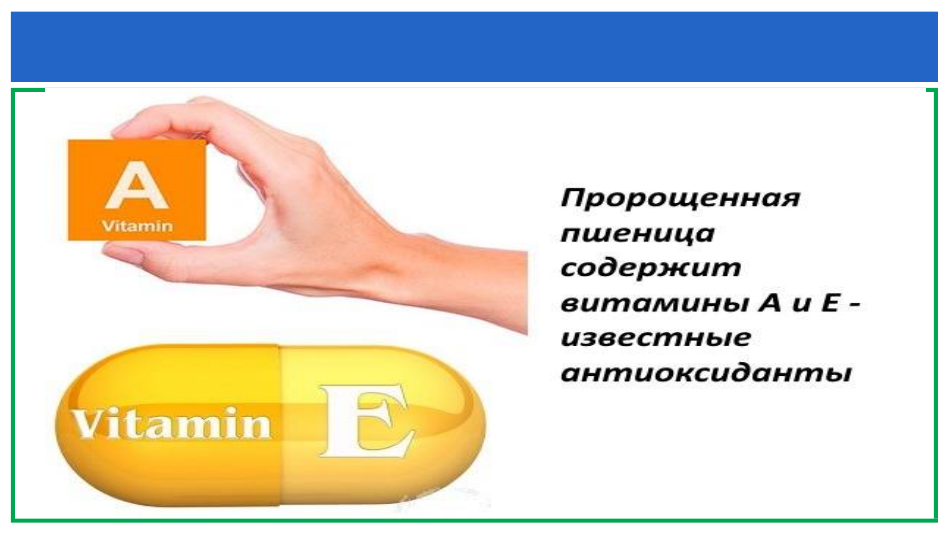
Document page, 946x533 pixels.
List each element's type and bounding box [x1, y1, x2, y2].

picture [45, 88, 927, 518]
